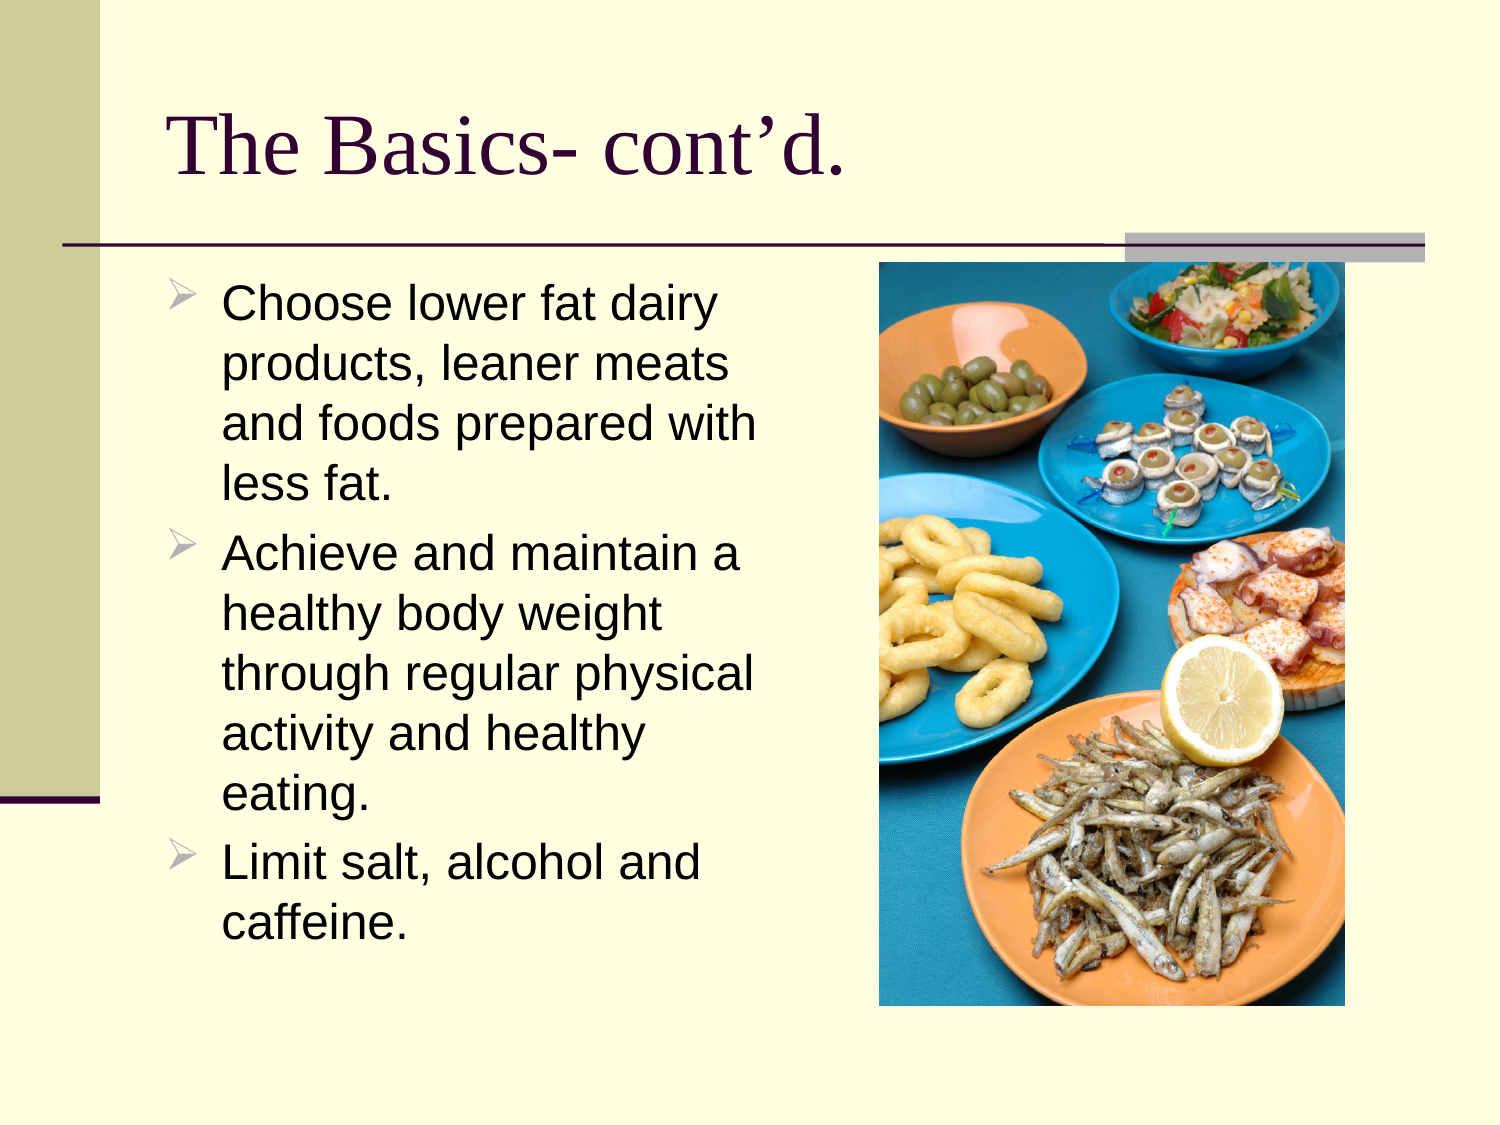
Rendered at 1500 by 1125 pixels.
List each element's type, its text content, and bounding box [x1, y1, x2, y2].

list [879, 262, 1345, 1006]
list Choose lower fat dairy products, leaner meats and foods prepared with less fat. Achieve and maintain a healthy body weight through regular physical activity and healthy eating. Limit salt, alcohol and caffeine. [149, 262, 777, 1006]
title The Basics- cont’d. [149, 45, 1426, 234]
